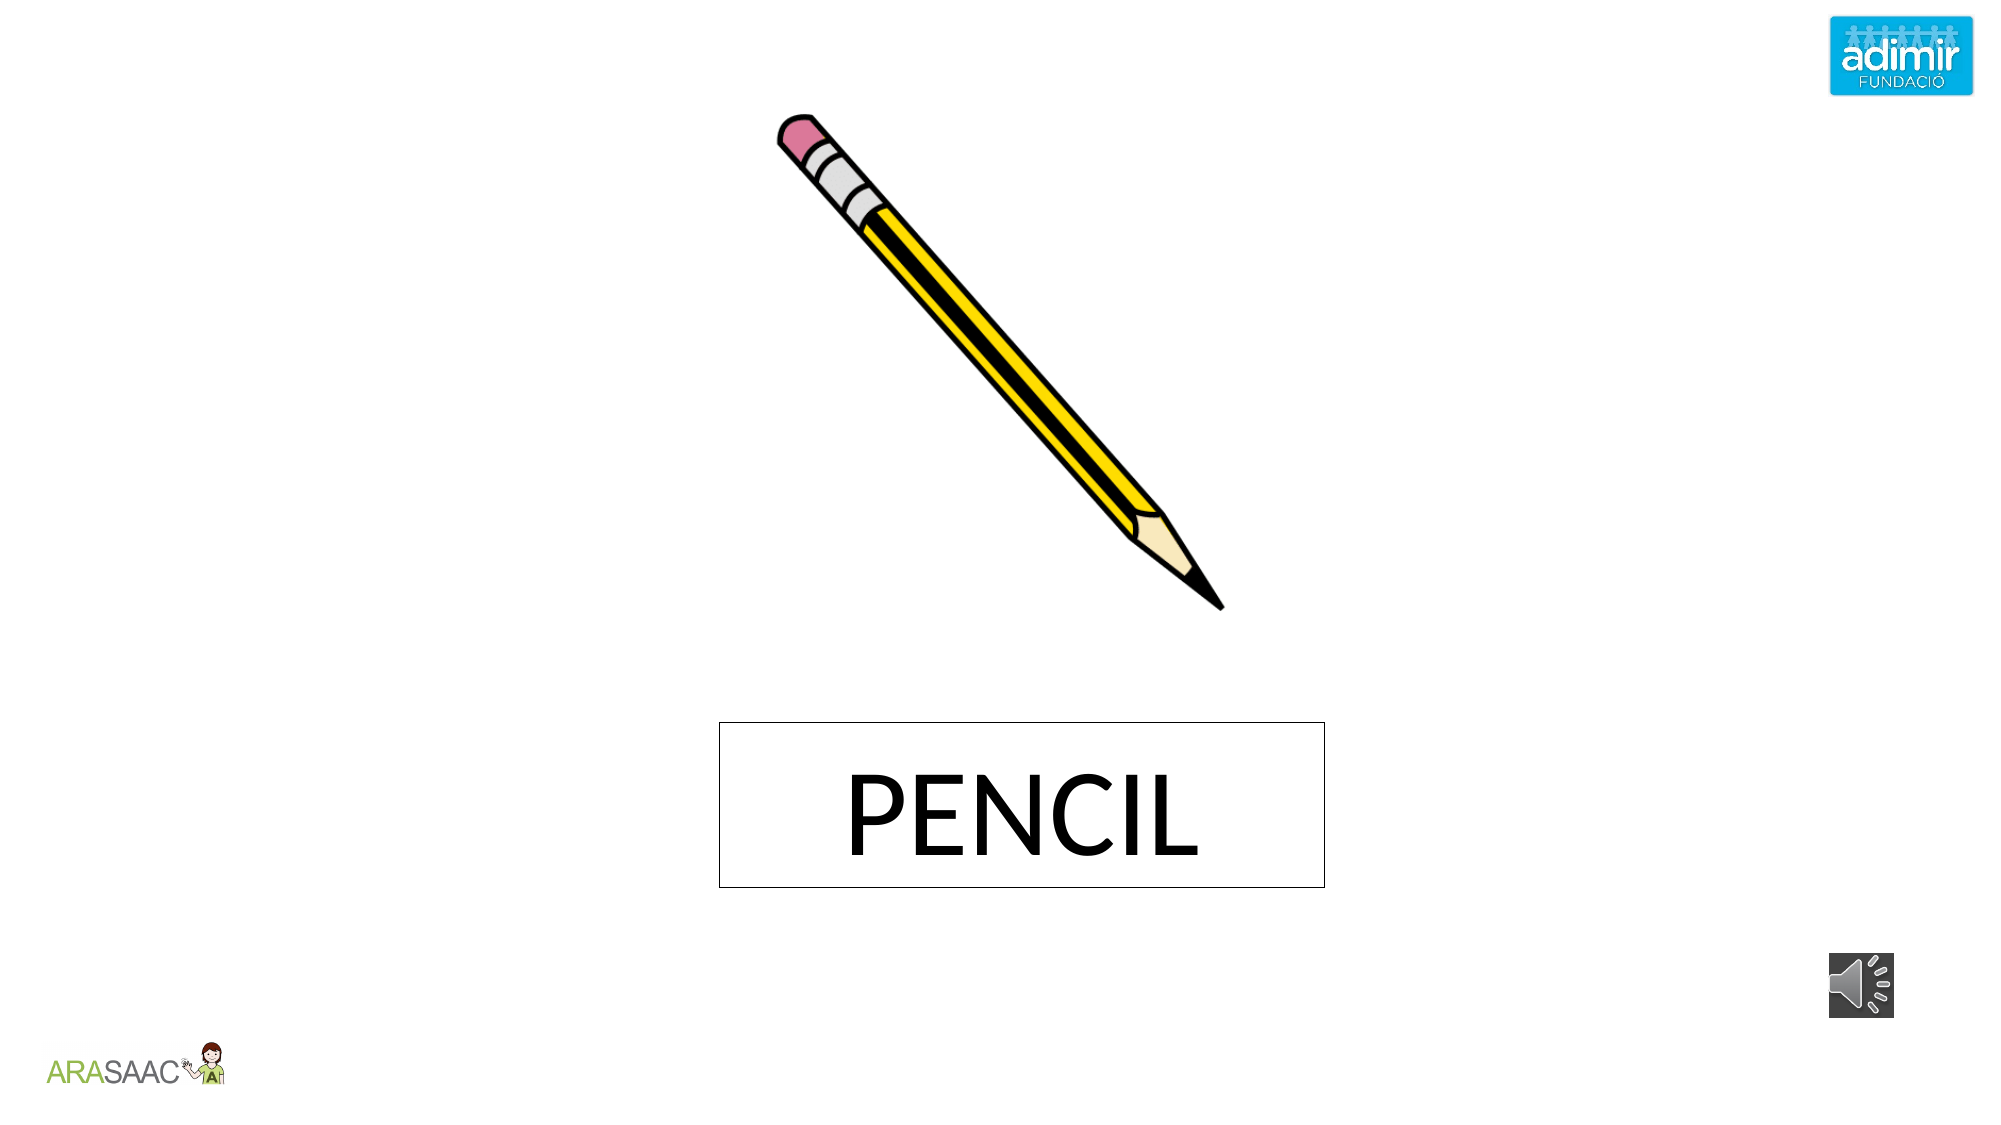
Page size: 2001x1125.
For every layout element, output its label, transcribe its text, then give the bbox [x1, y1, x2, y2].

picture [41, 1041, 230, 1085]
picture [1828, 952, 1895, 1020]
picture [1828, 14, 1975, 98]
picture [734, 96, 1266, 629]
text_box PENCIL [719, 722, 1325, 888]
